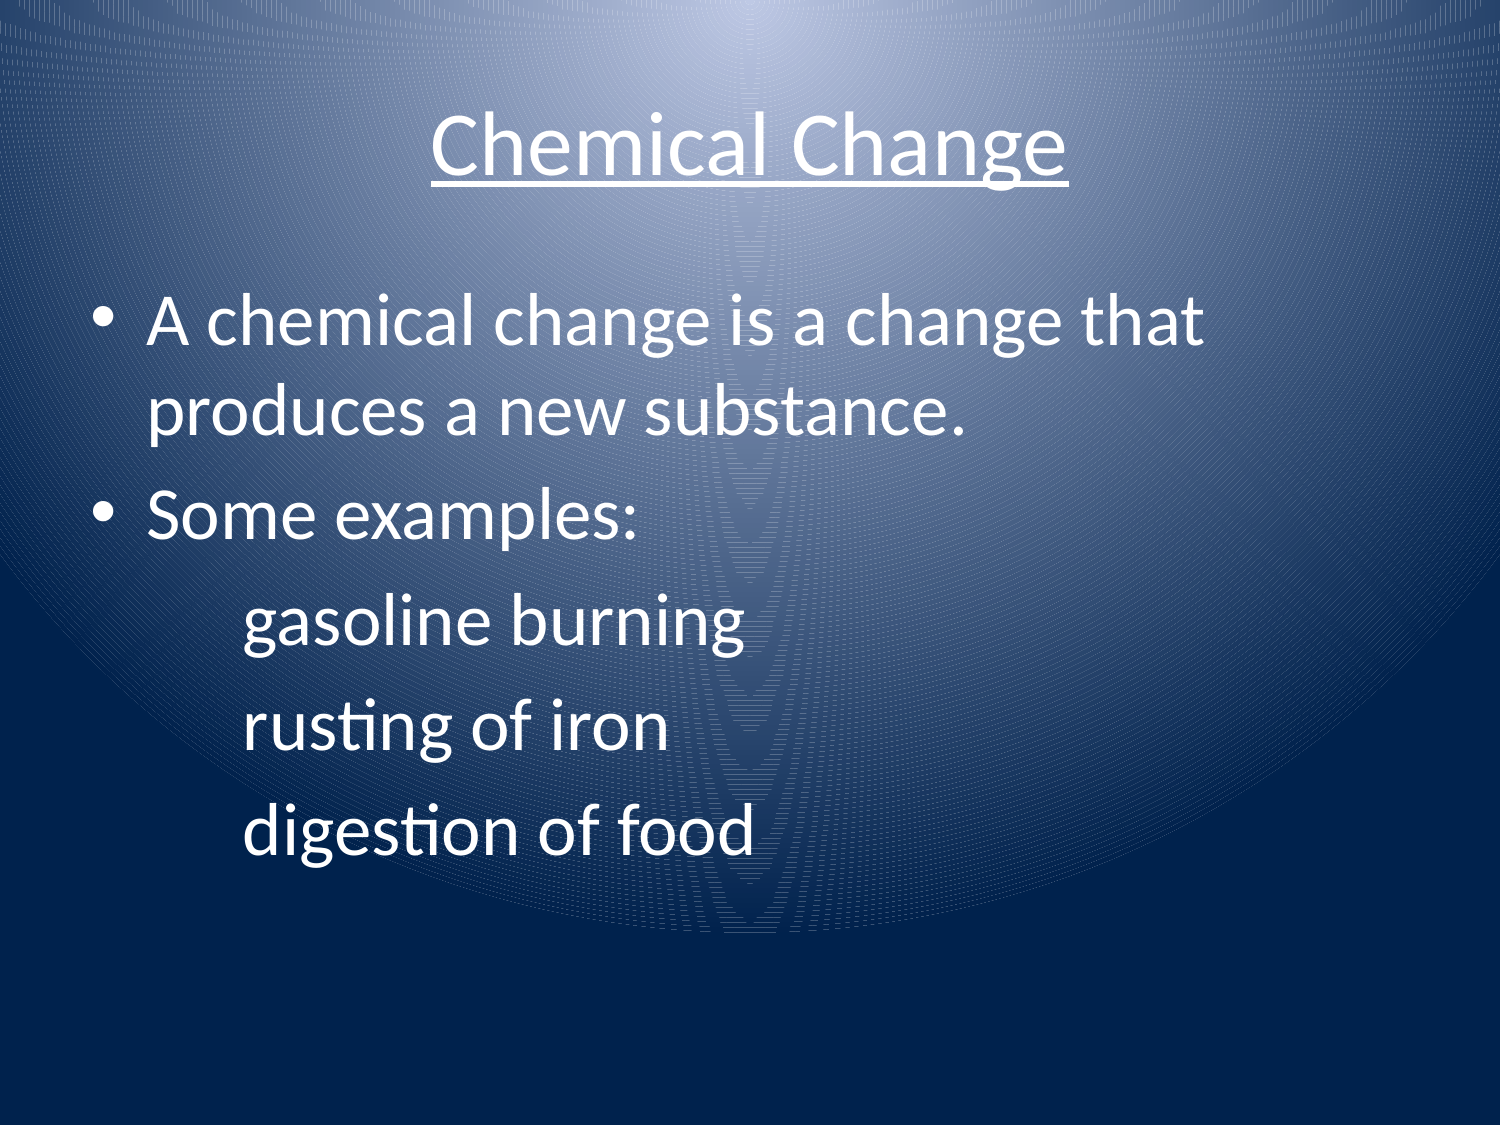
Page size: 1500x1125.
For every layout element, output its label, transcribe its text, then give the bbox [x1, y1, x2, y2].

title Chemical Change [75, 45, 1425, 233]
list A chemical change is a change that produces a new substance. Some examples: gasoline burning rusting of iron digestion of food [75, 262, 1425, 1005]
